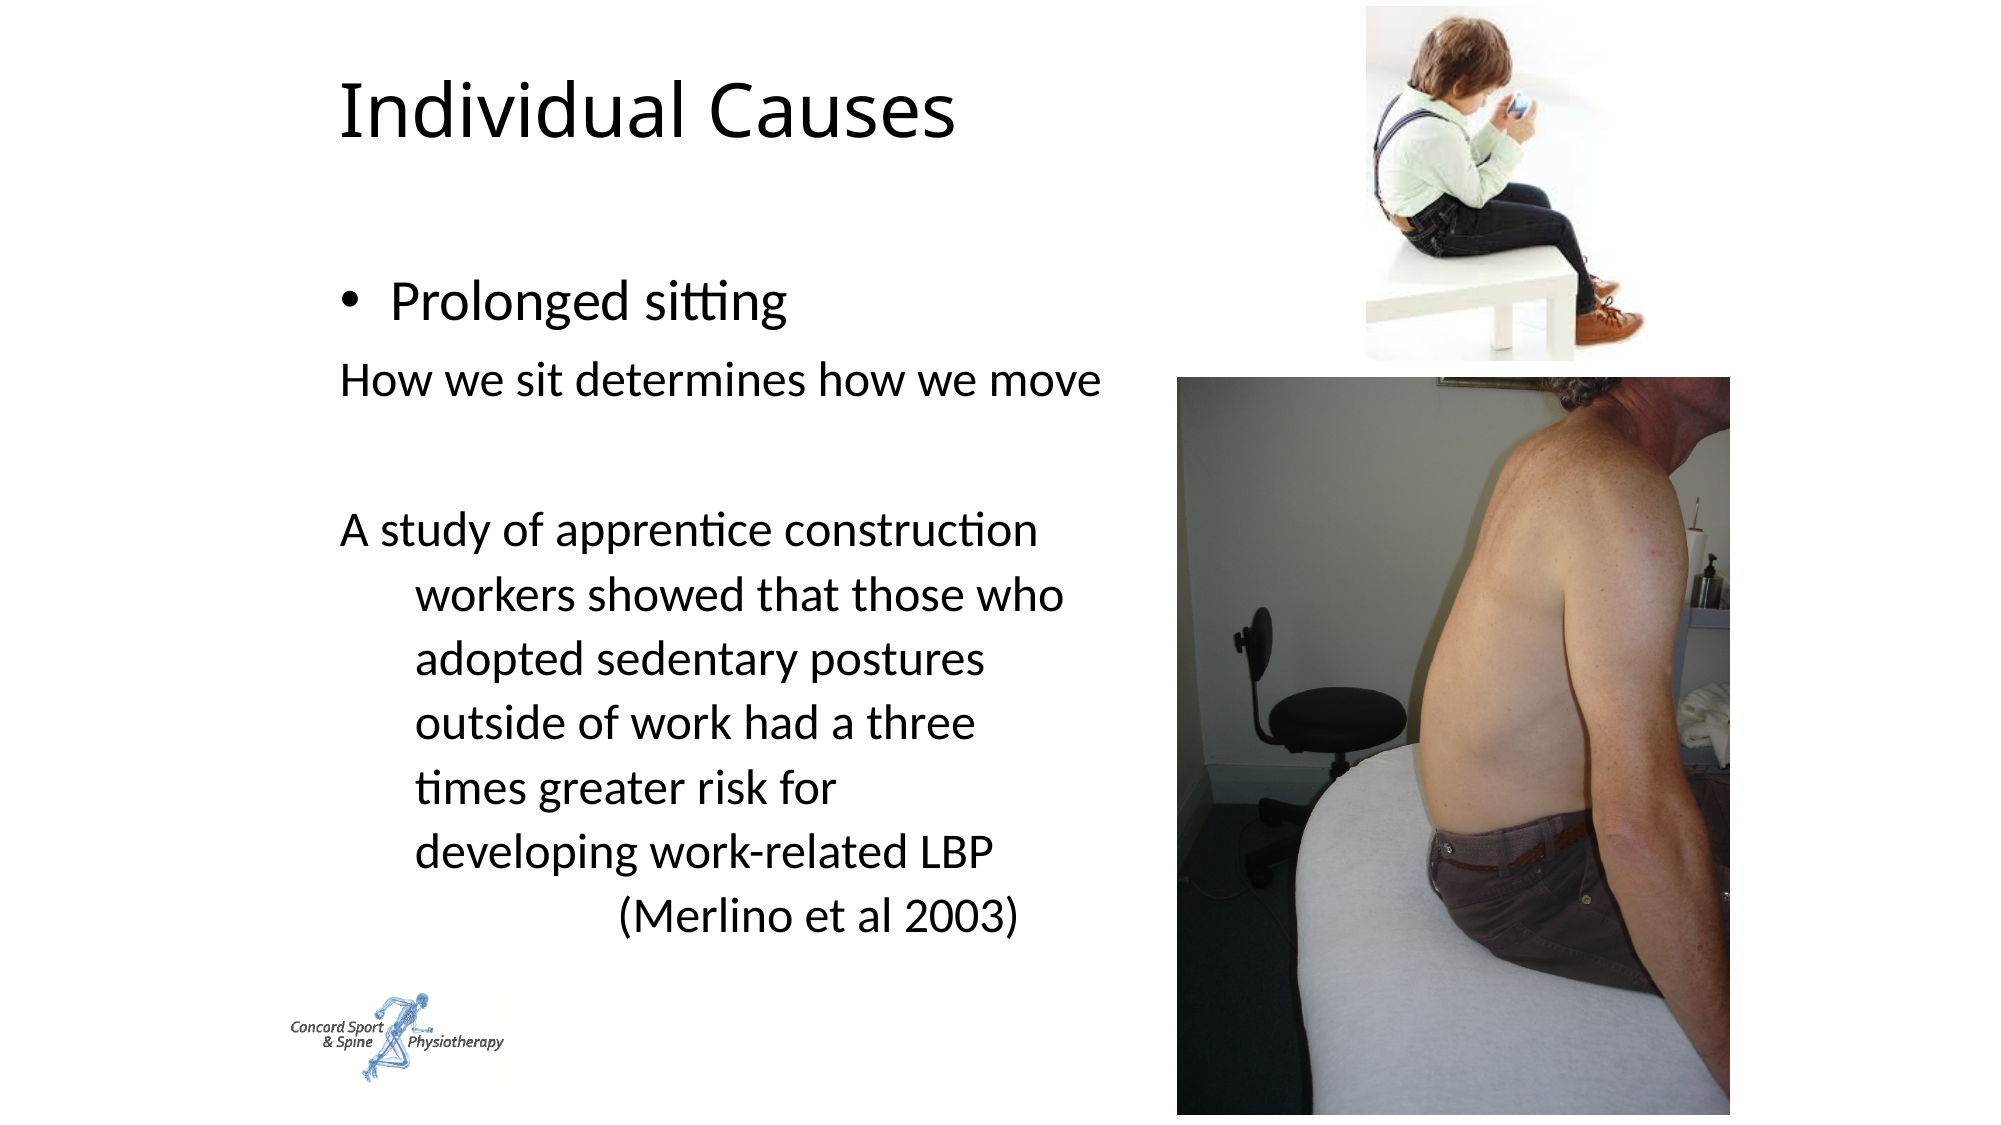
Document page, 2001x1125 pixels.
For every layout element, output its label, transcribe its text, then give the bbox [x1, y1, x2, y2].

list Prolonged sitting How we sit determines how we move A study of apprentice construction workers showed that those who adopted sedentary postures outside of work had a three times greater risk for developing work-related LBP (Merlino et al 2003) [324, 262, 1675, 1059]
title Individual Causes [324, 19, 1120, 207]
picture [1177, 377, 1730, 1115]
picture [1366, 6, 1648, 361]
picture [291, 980, 504, 1089]
